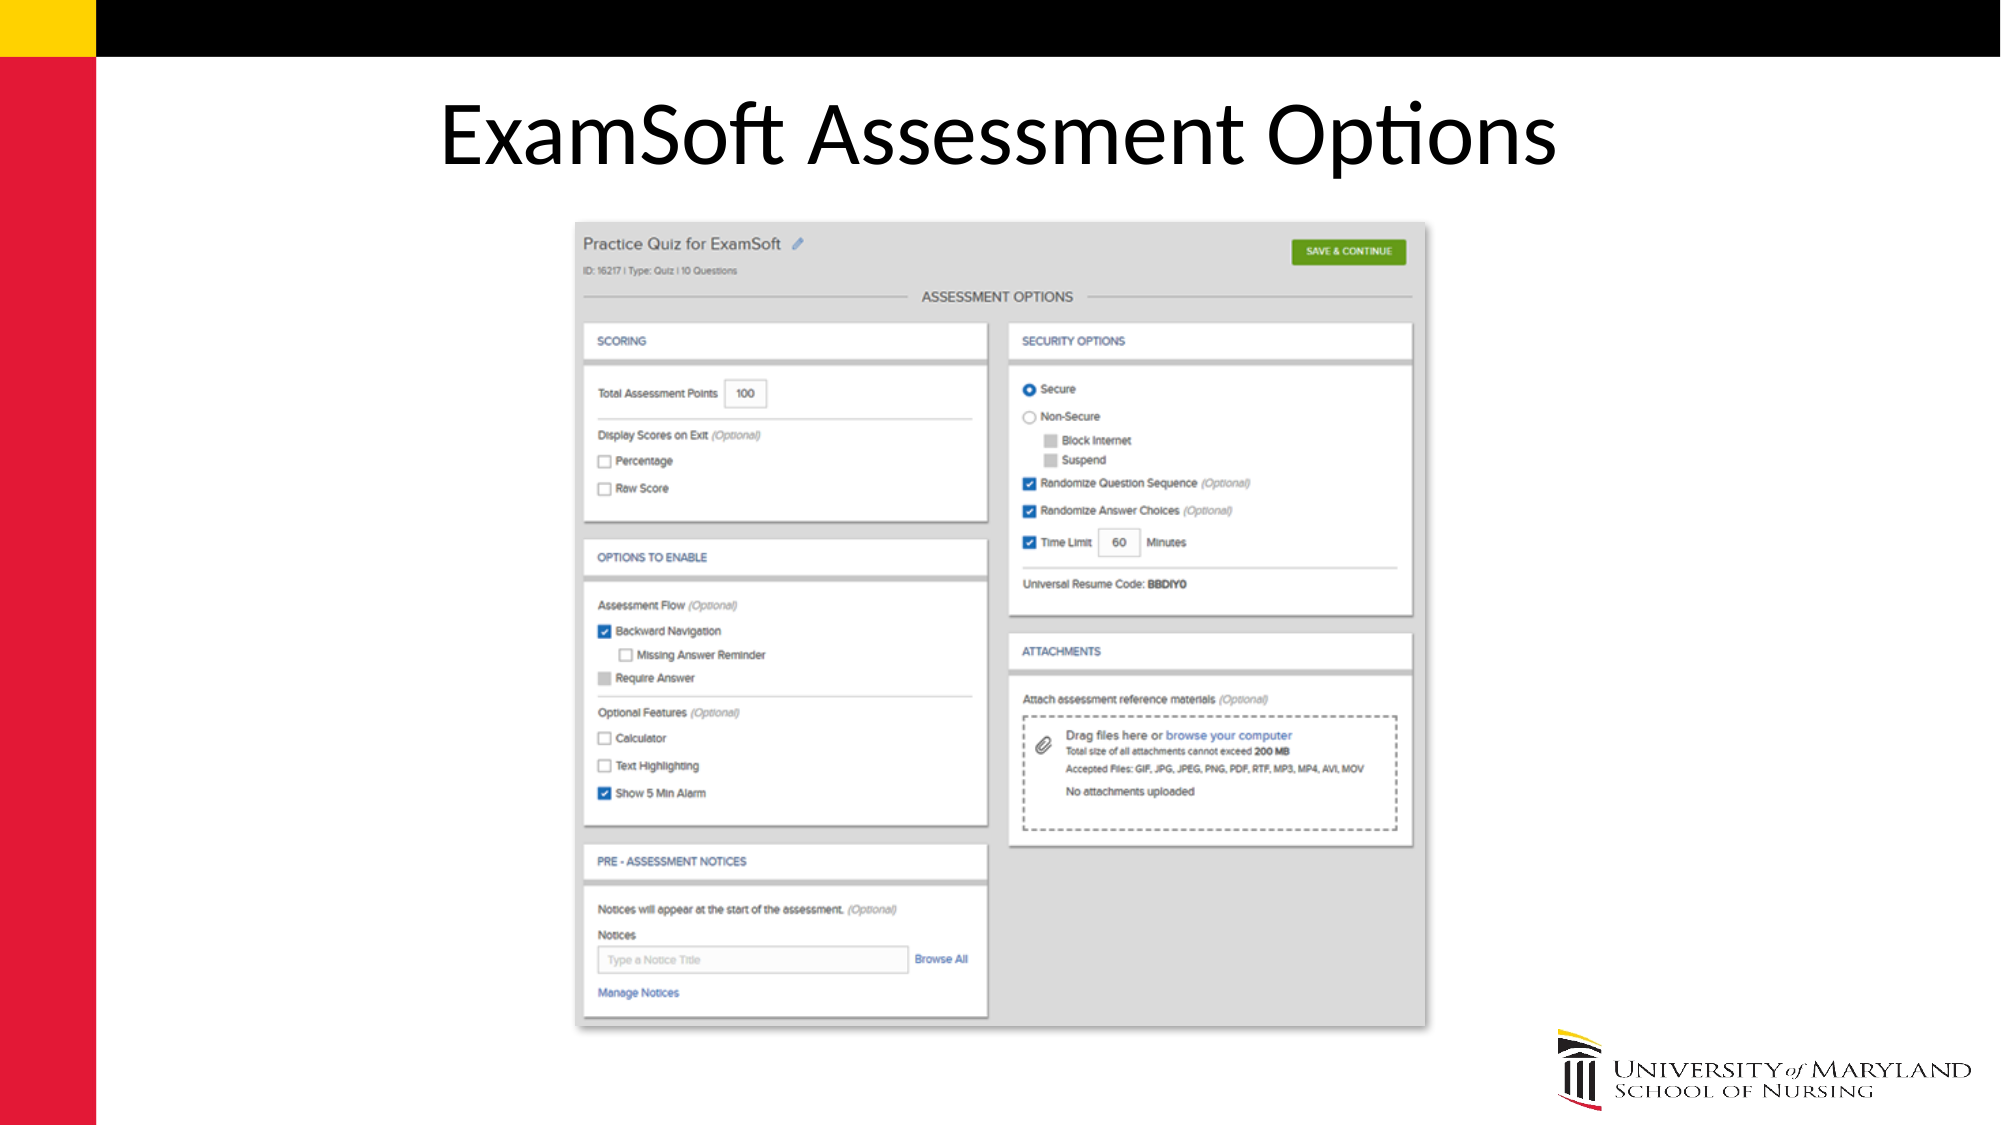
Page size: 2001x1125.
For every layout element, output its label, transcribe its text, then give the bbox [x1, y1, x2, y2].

picture [0, 0, 2001, 1125]
title ExamSoft Assessment Options [324, 61, 1675, 223]
